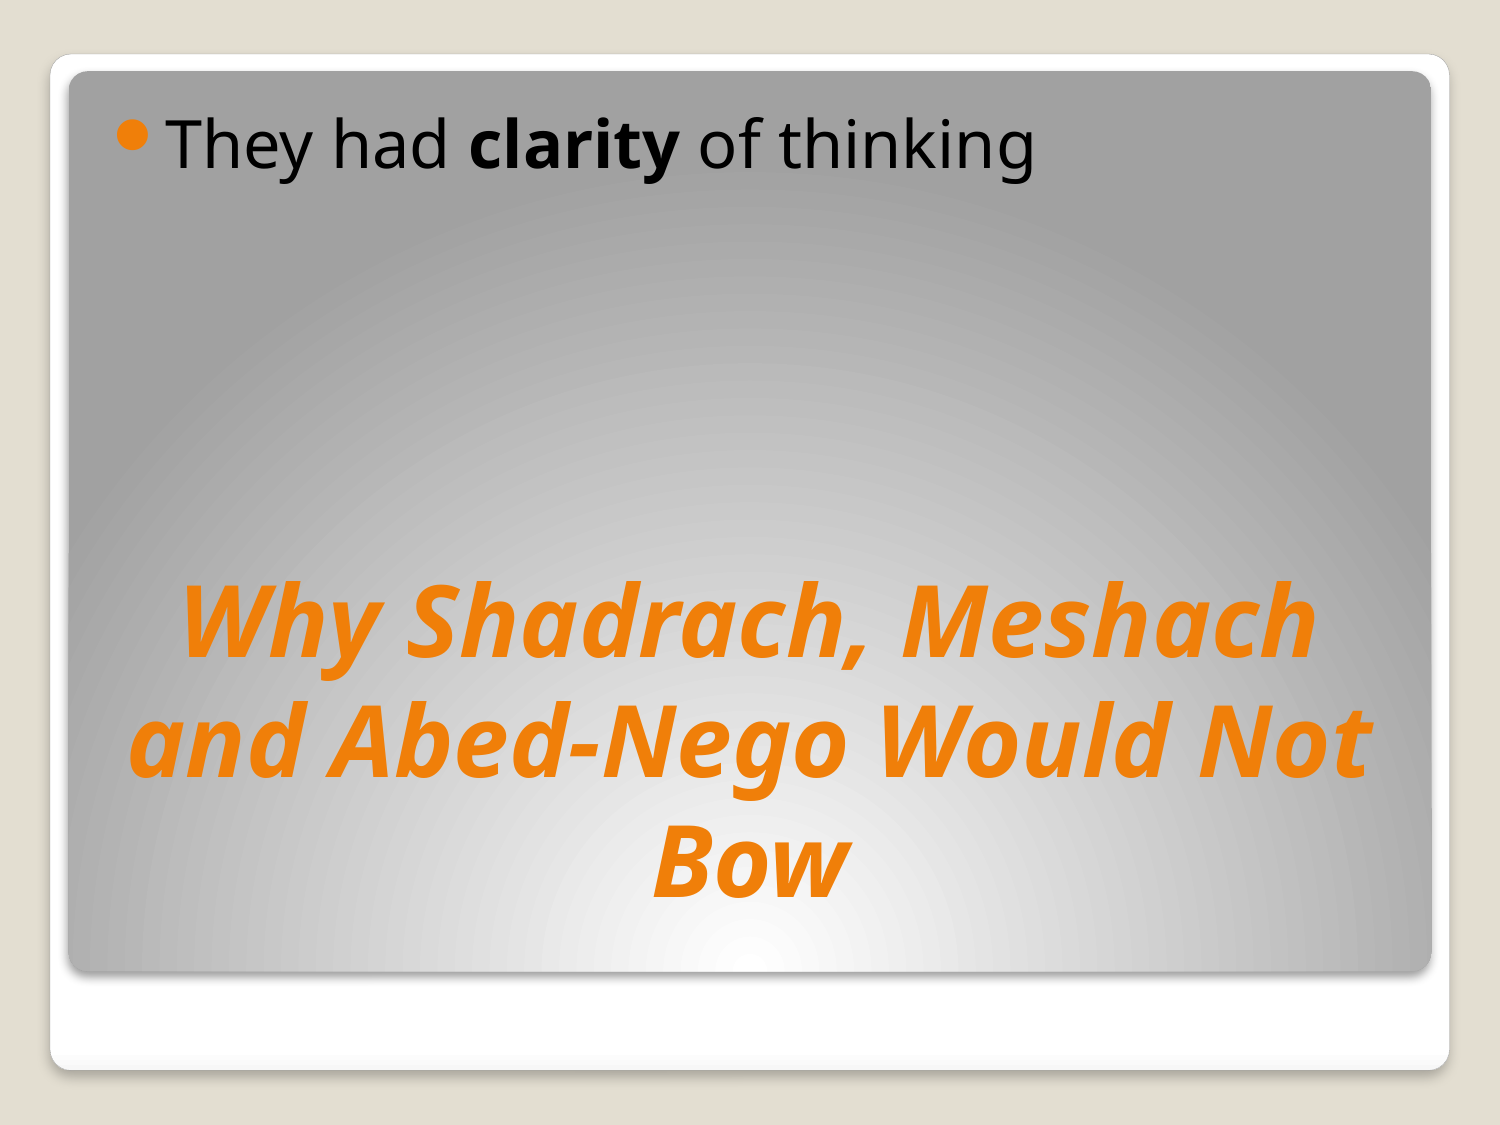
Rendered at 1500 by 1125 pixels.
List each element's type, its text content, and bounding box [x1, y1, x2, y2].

list They had clarity of thinking [82, 86, 1425, 613]
title Why Shadrach, Meshach and Abed-Nego Would Not Bow [75, 549, 1425, 925]
